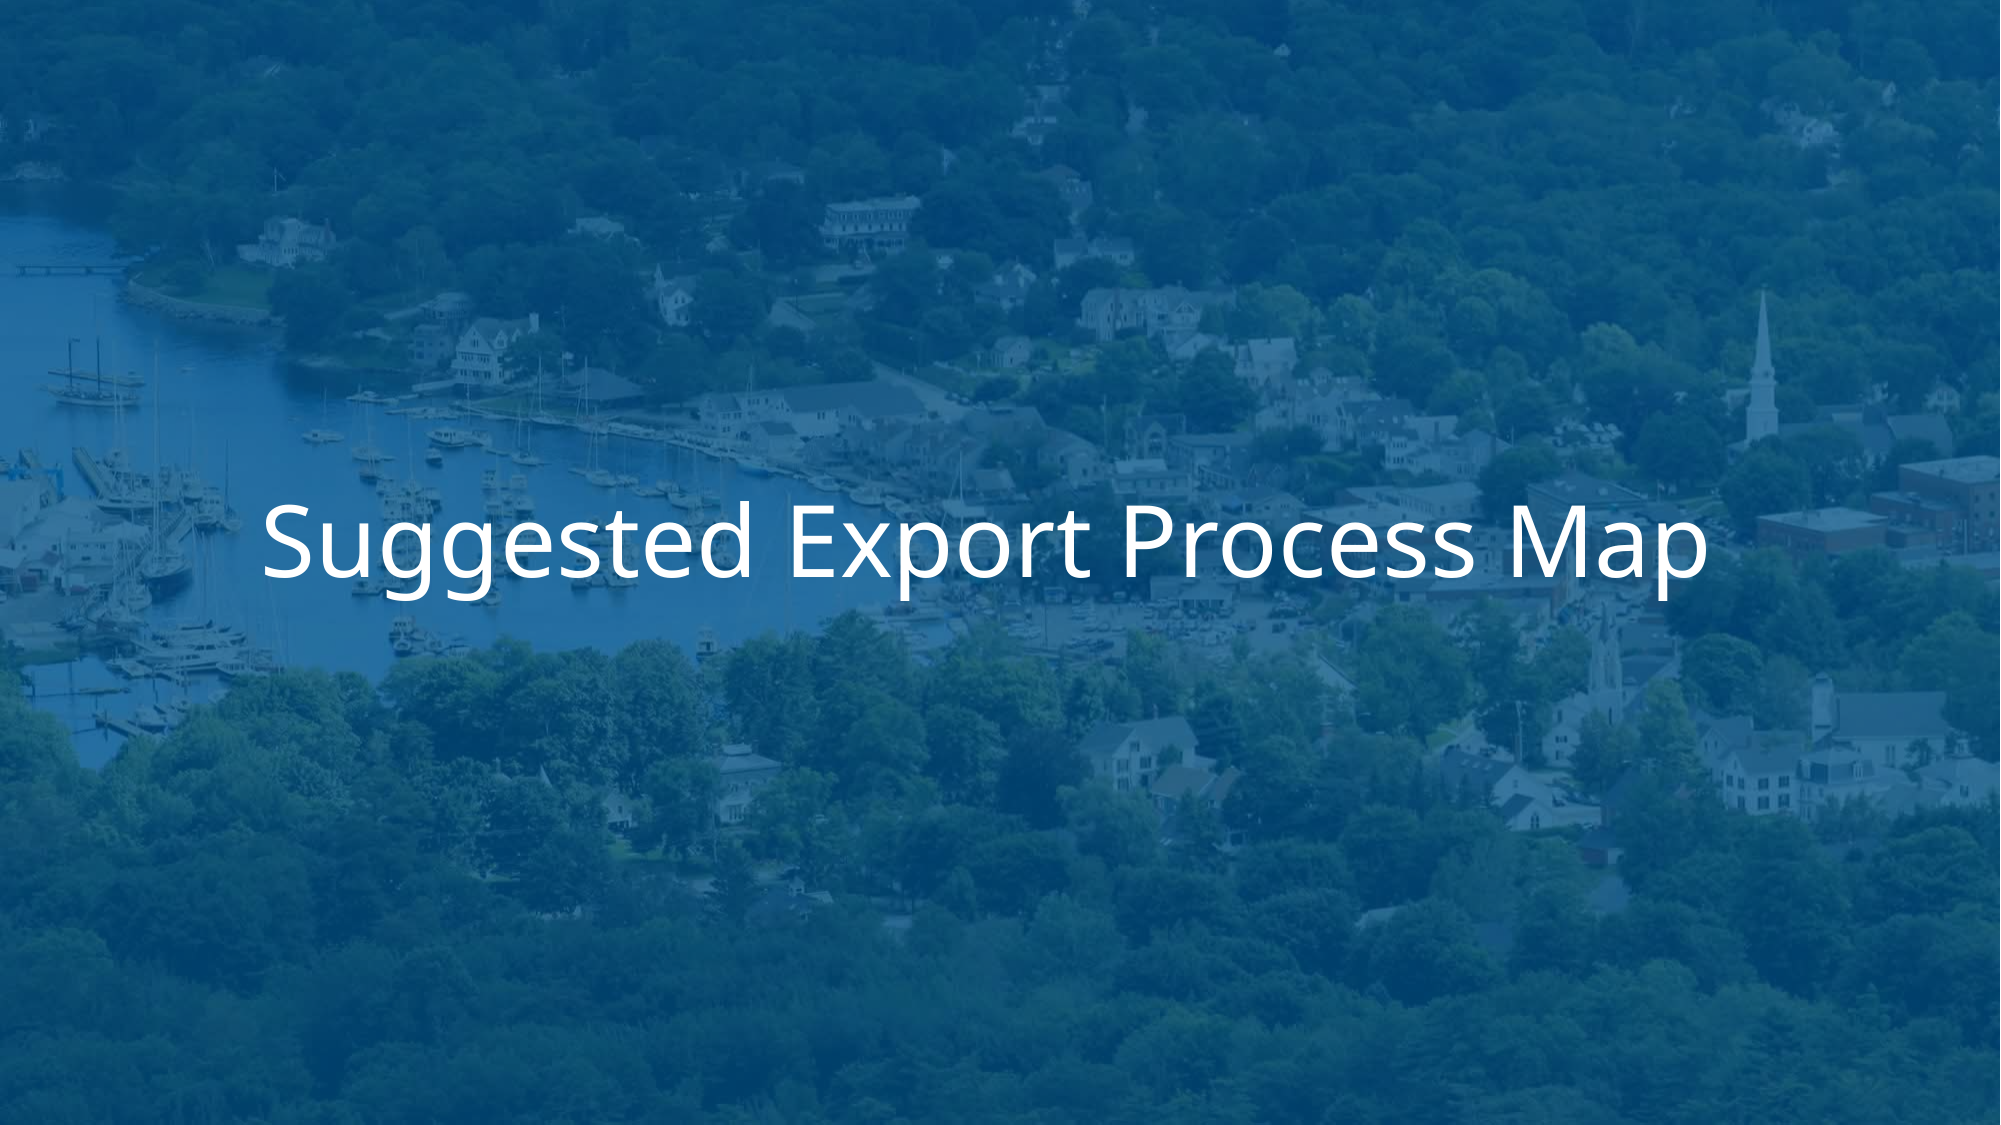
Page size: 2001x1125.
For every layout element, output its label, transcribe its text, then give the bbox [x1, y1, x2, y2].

title Suggested Export Process Map [121, 417, 1879, 657]
